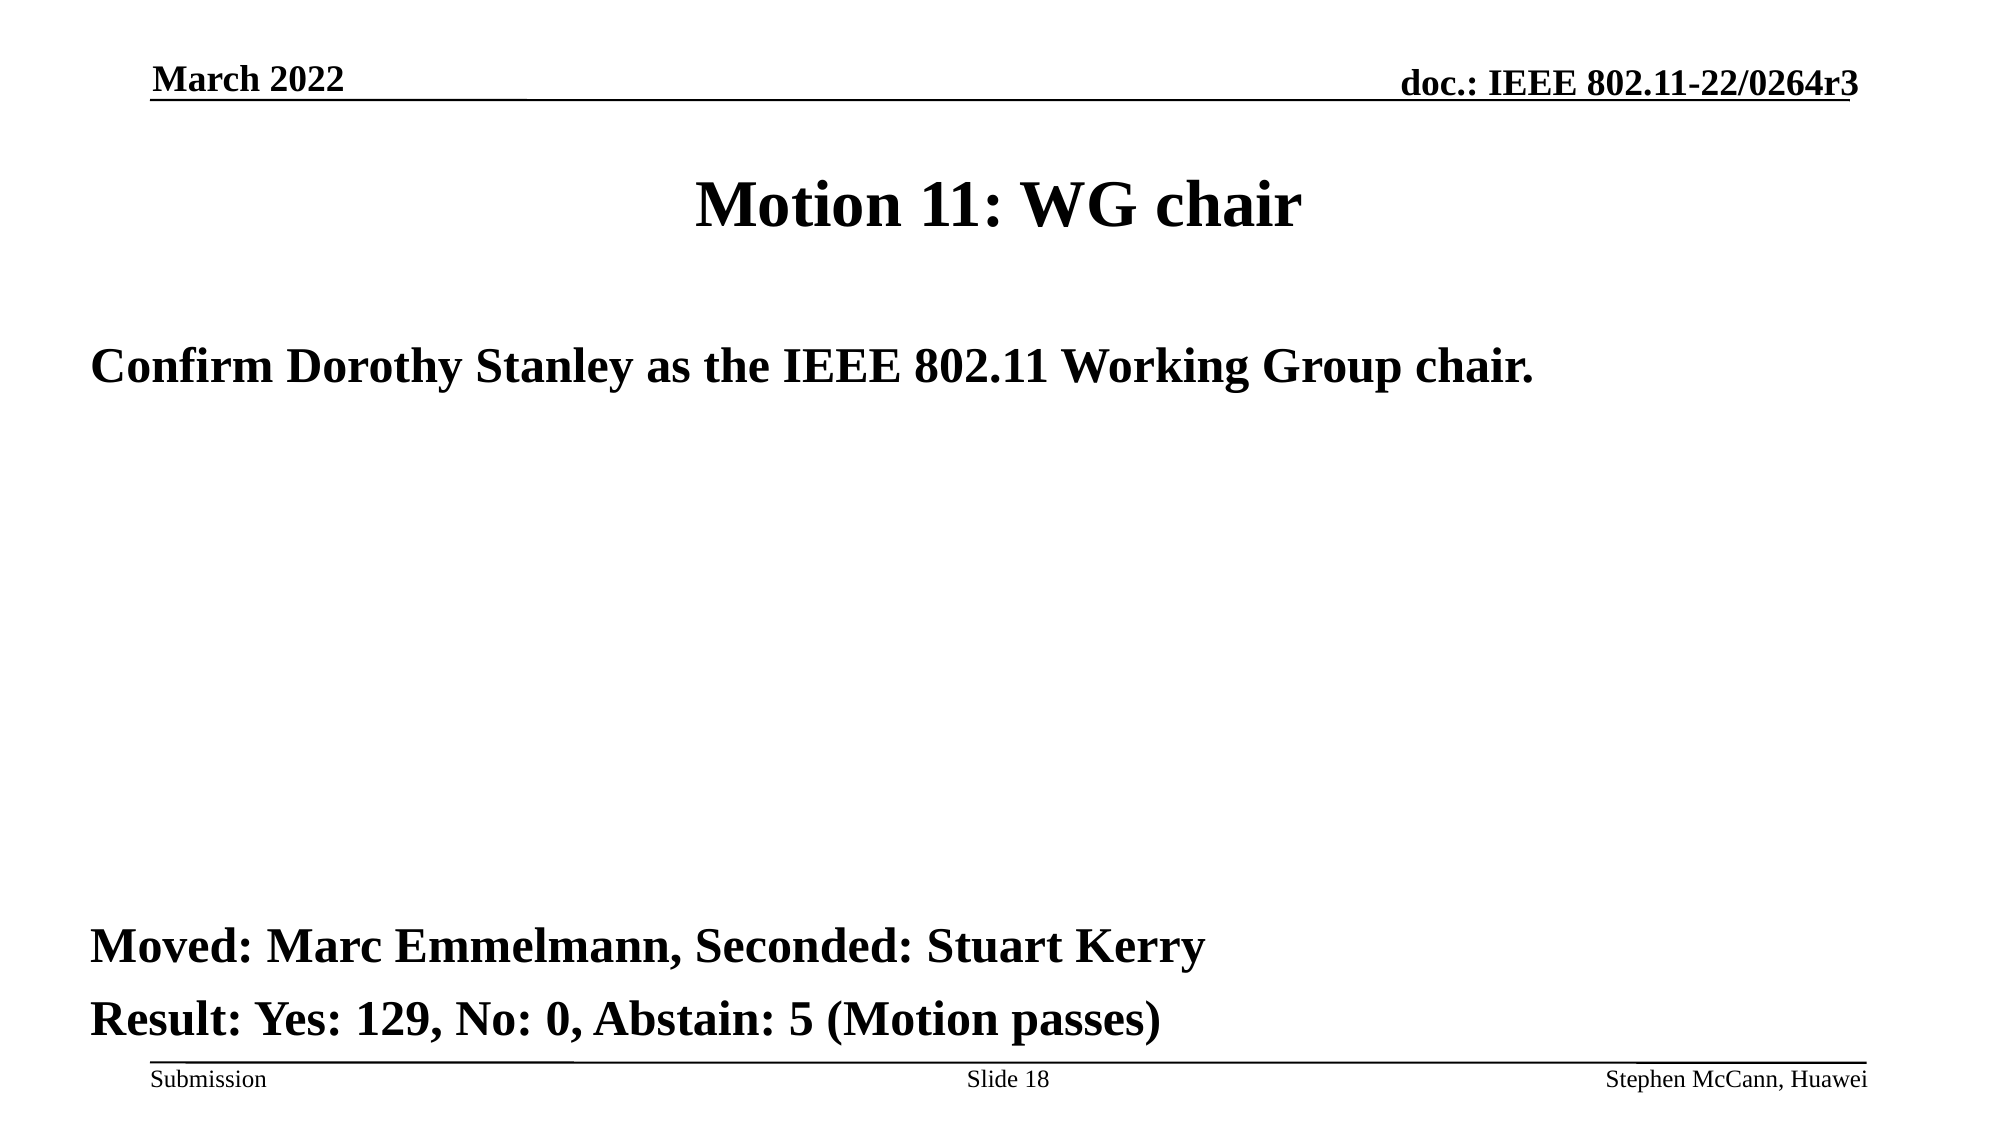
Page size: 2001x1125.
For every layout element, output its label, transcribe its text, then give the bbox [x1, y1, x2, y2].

title Motion 11: WG chair [149, 112, 1850, 288]
footer Stephen McCann, Huawei [1171, 1061, 1869, 1093]
slide_number Slide 18 [950, 1061, 1067, 1123]
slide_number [152, 54, 563, 100]
list Confirm Dorothy Stanley as the IEEE 802.11 Working Group chair. Moved: Marc Emmelmann, Seconded: Stuart Kerry Result: Yes: 129, No: 0, Abstain: 5 (Motion passes) [74, 324, 1938, 1063]
